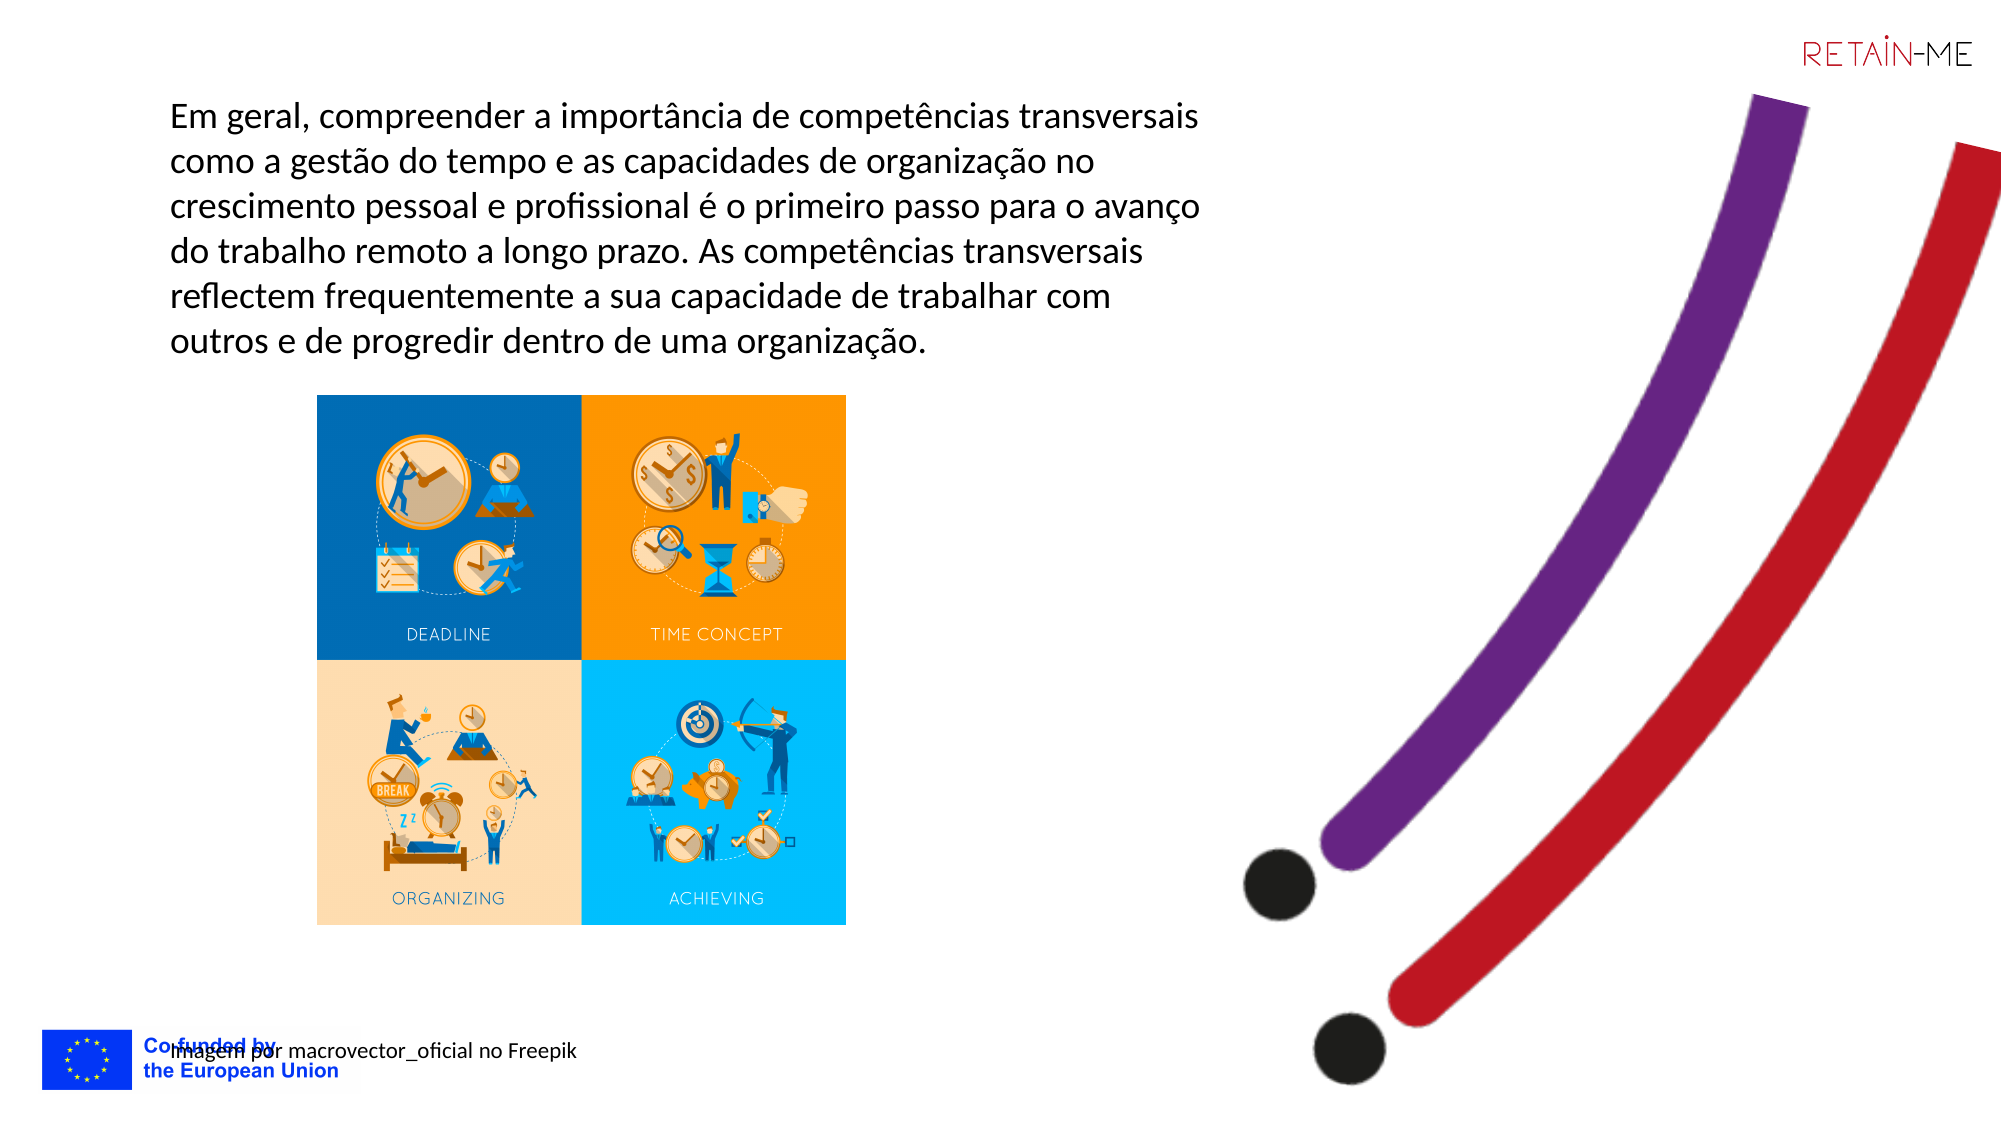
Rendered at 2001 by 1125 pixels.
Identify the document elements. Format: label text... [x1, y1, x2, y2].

picture [732, 810, 785, 859]
picture [317, 395, 846, 925]
picture [631, 756, 673, 804]
picture [902, 0, 2001, 1125]
text_box [1963, 22, 2000, 82]
picture [654, 836, 665, 860]
picture [732, 709, 795, 790]
picture [677, 702, 722, 747]
text_box [0, 1015, 377, 1103]
picture [38, 1026, 361, 1094]
text_box Em geral, compreender a importância de competências transversais como a gestão do tempo e as capacidades de organização no crescimento pessoal e profissional é o primeiro passo para o avanço do trabalho remoto a longo prazo. As competências transversais reflectem frequentemente a sua capacidade de trabalhar com outros e de progredir dentro de uma organização. Imagem por macrovector_oficial no Freepik [155, 83, 902, 1071]
picture [683, 759, 738, 809]
picture [666, 826, 714, 862]
